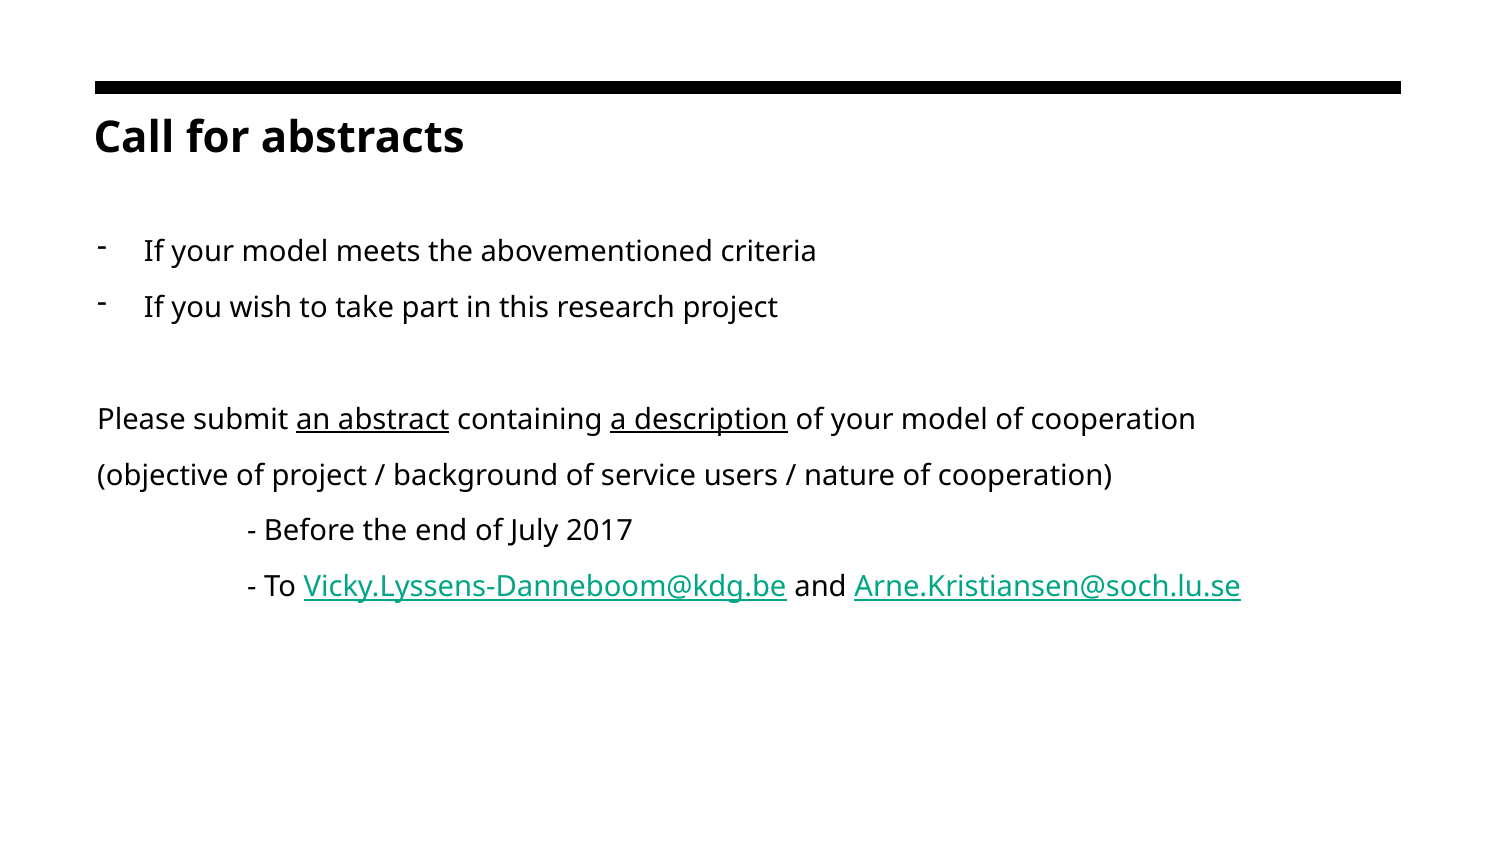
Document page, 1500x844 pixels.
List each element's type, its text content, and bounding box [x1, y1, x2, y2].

list If your model meets the abovementioned criteria If you wish to take part in this research project Please submit an abstract containing a description of your model of cooperation (objective of project / background of service users / nature of cooperation) - Before the end of July 2017 - To Vicky.Lyssens-Danneboom@kdg.be and Arne.Kristiansen@soch.lu.se [82, 225, 1360, 768]
title Call for abstracts [78, 101, 1175, 206]
